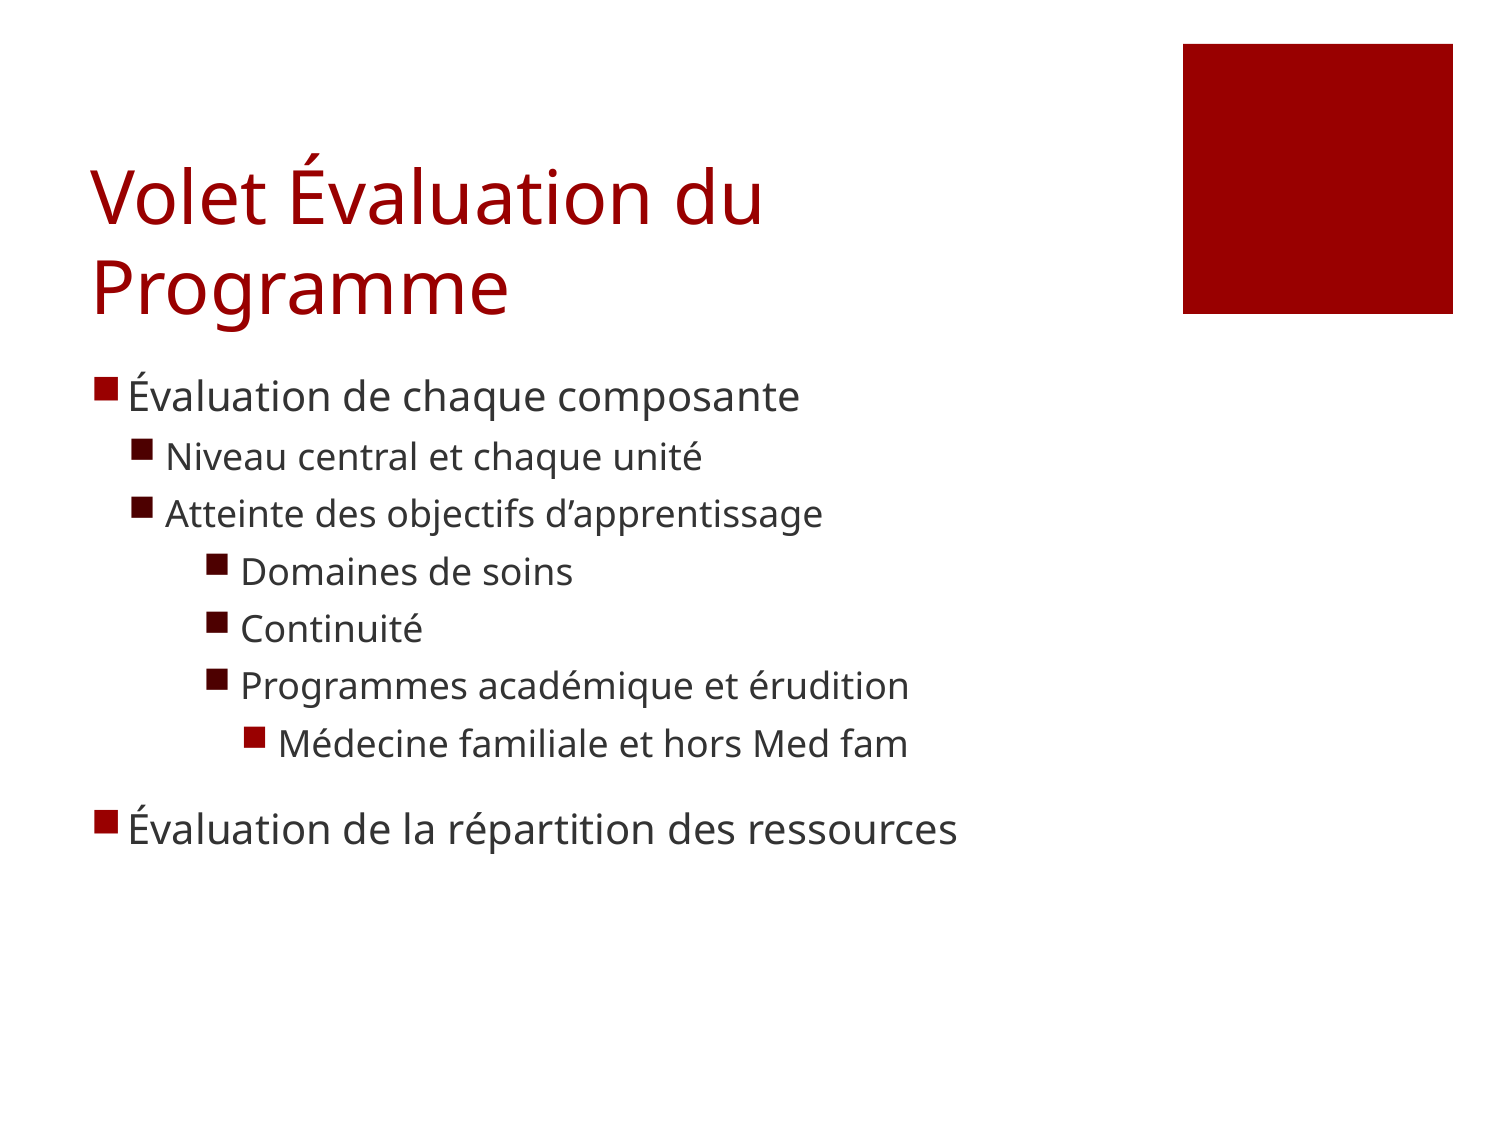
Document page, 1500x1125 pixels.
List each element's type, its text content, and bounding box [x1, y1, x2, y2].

list Évaluation de chaque composante Niveau central et chaque unité Atteinte des objectifs d’apprentissage Domaines de soins Continuité Programmes académique et érudition Médecine familiale et hors Med fam Évaluation de la répartition des ressources [75, 362, 1143, 1005]
title Volet Évaluation du Programme [75, 149, 1143, 338]
